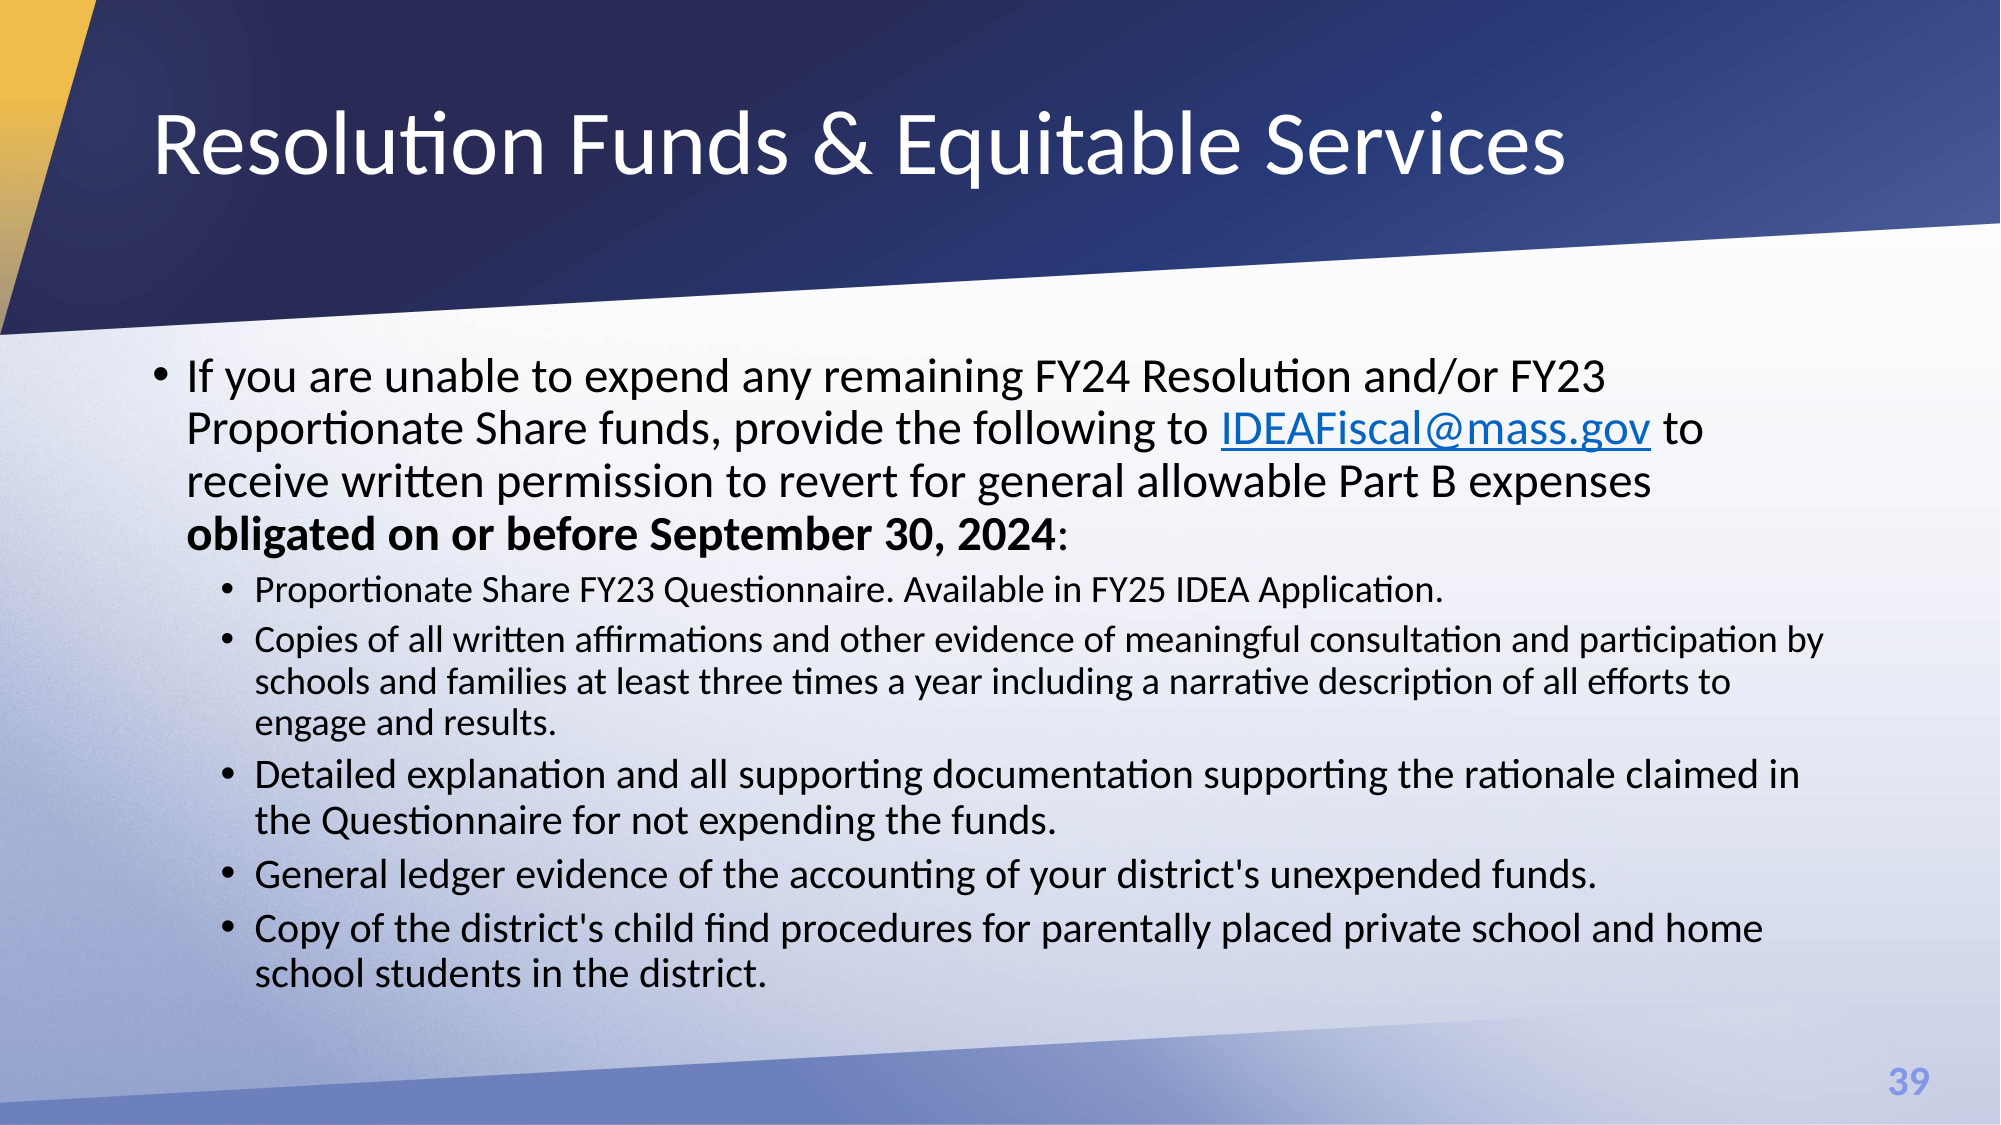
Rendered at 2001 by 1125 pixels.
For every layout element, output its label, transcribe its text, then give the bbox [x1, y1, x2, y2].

title Resolution Funds & Equitable Services [137, 59, 1863, 231]
list If you are unable to expend any remaining FY24 Resolution and/or FY23 Proportionate Share funds, provide the following to IDEAFiscal@mass.gov to receive written permission to revert for general allowable Part B expenses obligated on or before September 30, 2024: Proportionate Share FY23 Questionnaire. Available in FY25 IDEA Application. Copies of all written affirmations and other evidence of meaningful consultation and participation by schools and families at least three times a year including a narrative description of all efforts to engage and results. Detailed explanation and all supporting documentation supporting the rationale claimed in the Questionnaire for not expending the funds. General ledger evidence of the accounting of your district's unexpended funds. Copy of the district's child find procedures for parentally placed private school and home school students in the district. [137, 342, 1863, 1008]
picture [0, 0, 2000, 1125]
